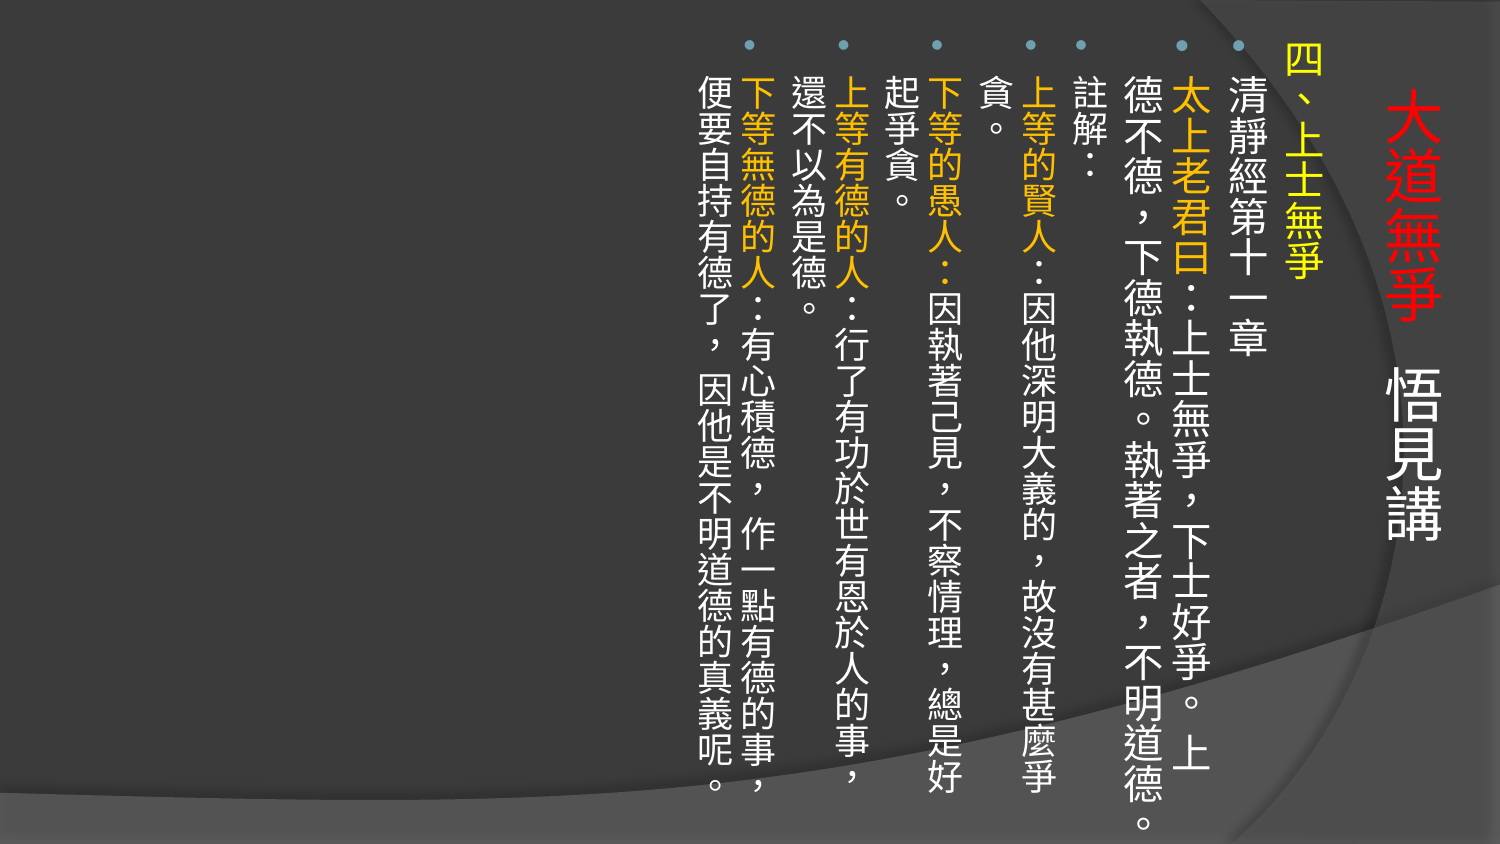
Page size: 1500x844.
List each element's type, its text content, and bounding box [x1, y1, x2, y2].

title 大道無爭 悟見講 [1353, 43, 1473, 812]
list 四、上士無爭 清靜經第十一章 太上老君曰：上士無爭，下士好爭。 上德不德，下德執德。執著之者，不明道德。 註解： 上等的賢人：因他深明大義的，故沒有甚麼爭貪。 下等的愚人：因執著己見，不察情理，總是好起爭貪。 上等有德的人：行了有功於世有恩於人的事，還不以為是德。 下等無德的人：有心積德， 作一點有德的事，便要自持有德了， 因他是不明道德的真義呢。 [29, 20, 1353, 824]
